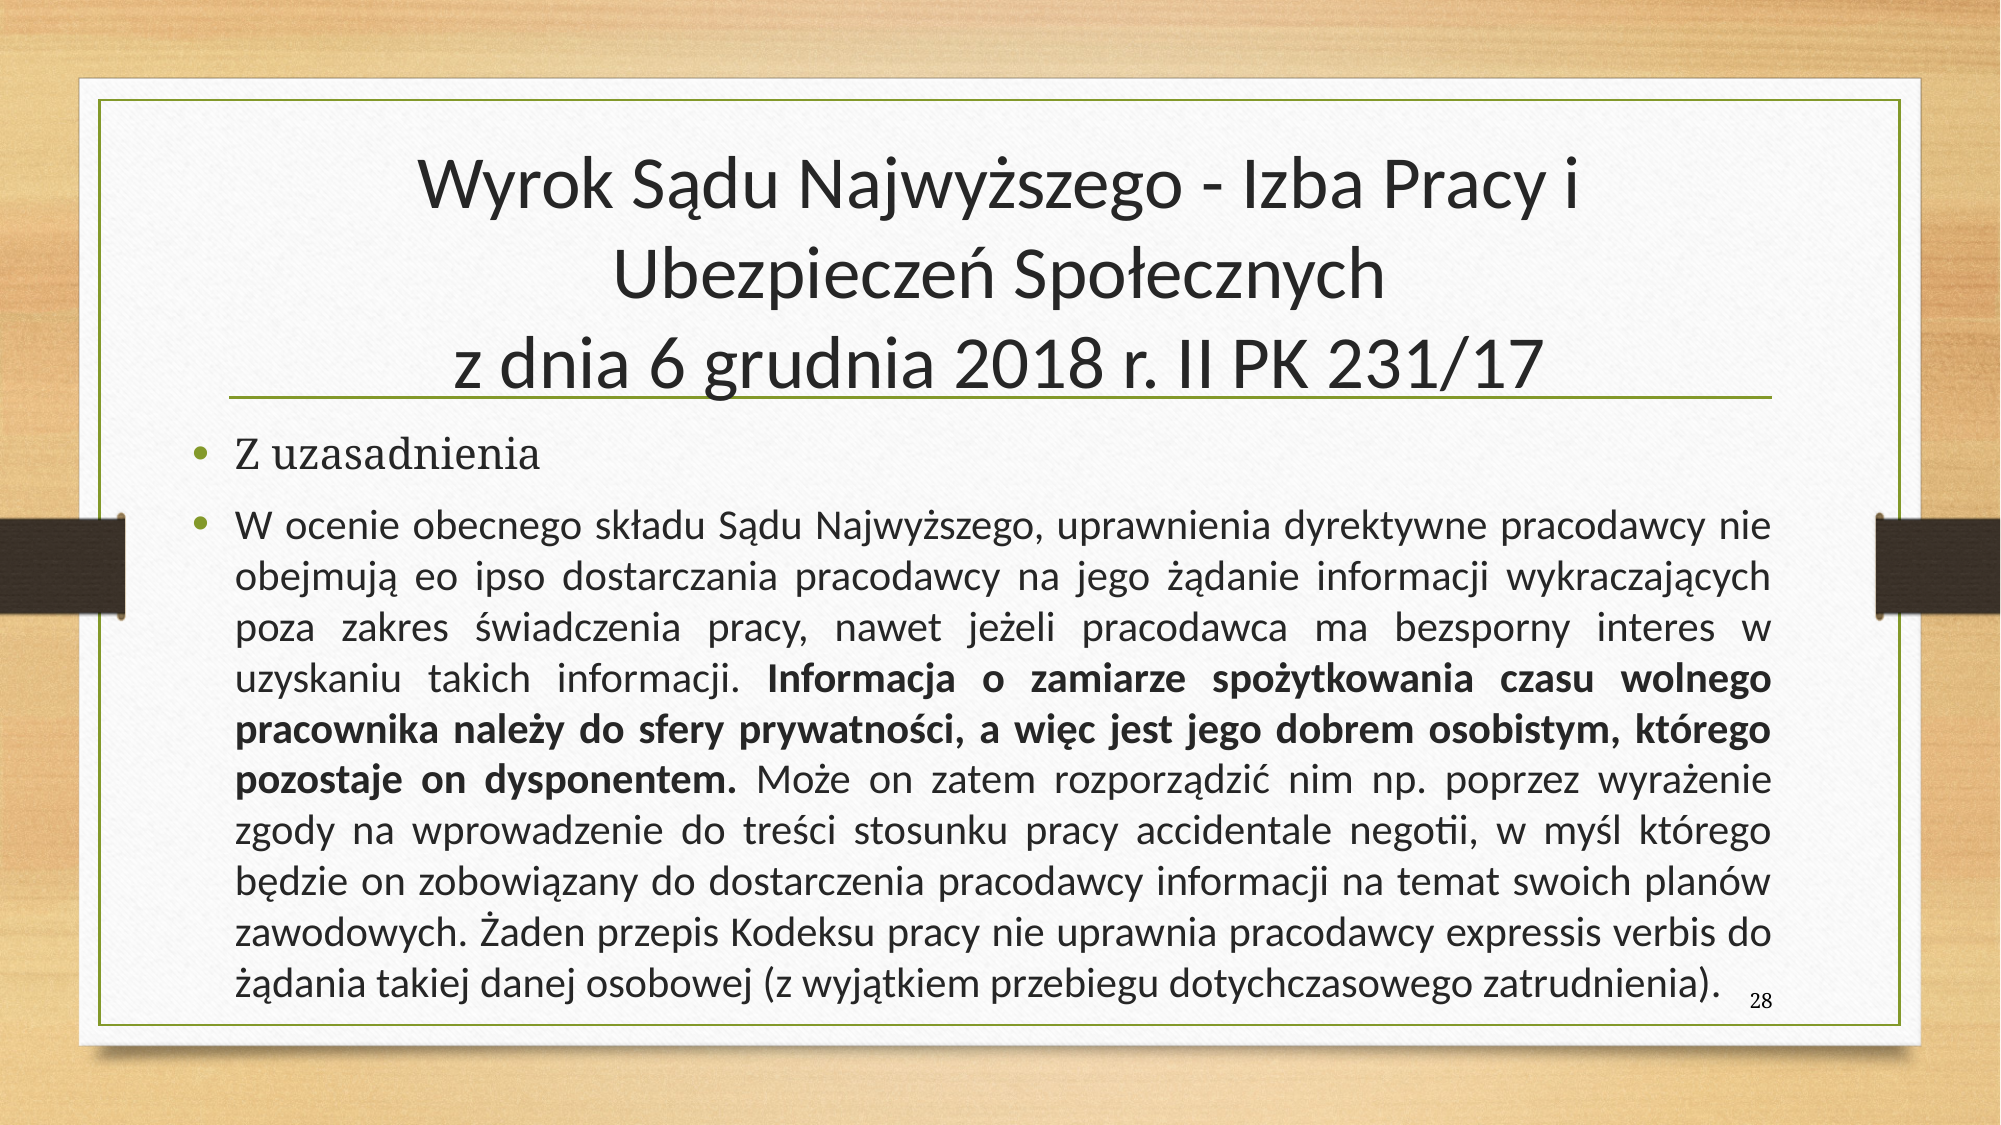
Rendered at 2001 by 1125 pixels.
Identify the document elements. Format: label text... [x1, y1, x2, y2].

picture [0, 0, 2001, 1125]
title Wyrok Sądu Najwyższego - Izba Pracy i Ubezpieczeń Społecznych z dnia 6 grudnia 2018 r. II PK 231/17 [212, 161, 1788, 375]
slide_number 28 [1698, 979, 1788, 1025]
list Z uzasadnienia W ocenie obecnego składu Sądu Najwyższego, uprawnienia dyrektywne pracodawcy nie obejmują eo ipso dostarczania pracodawcy na jego żądanie informacji wykraczających poza zakres świadczenia pracy, nawet jeżeli pracodawca ma bezsporny interes w uzyskaniu takich informacji. Informacja o zamiarze spożytkowania czasu wolnego pracownika należy do sfery prywatności, a więc jest jego dobrem osobistym, którego pozostaje on dysponentem. Może on zatem rozporządzić nim np. poprzez wyrażenie zgody na wprowadzenie do treści stosunku pracy accidentale negotii, w myśl którego będzie on zobowiązany do dostarczenia pracodawcy informacji na temat swoich planów zawodowych. Żaden przepis Kodeksu pracy nie uprawnia pracodawcy expressis verbis do żądania takiej danej osobowej (z wyjątkiem przebiegu dotychczasowego zatrudnienia). [176, 419, 1788, 1025]
